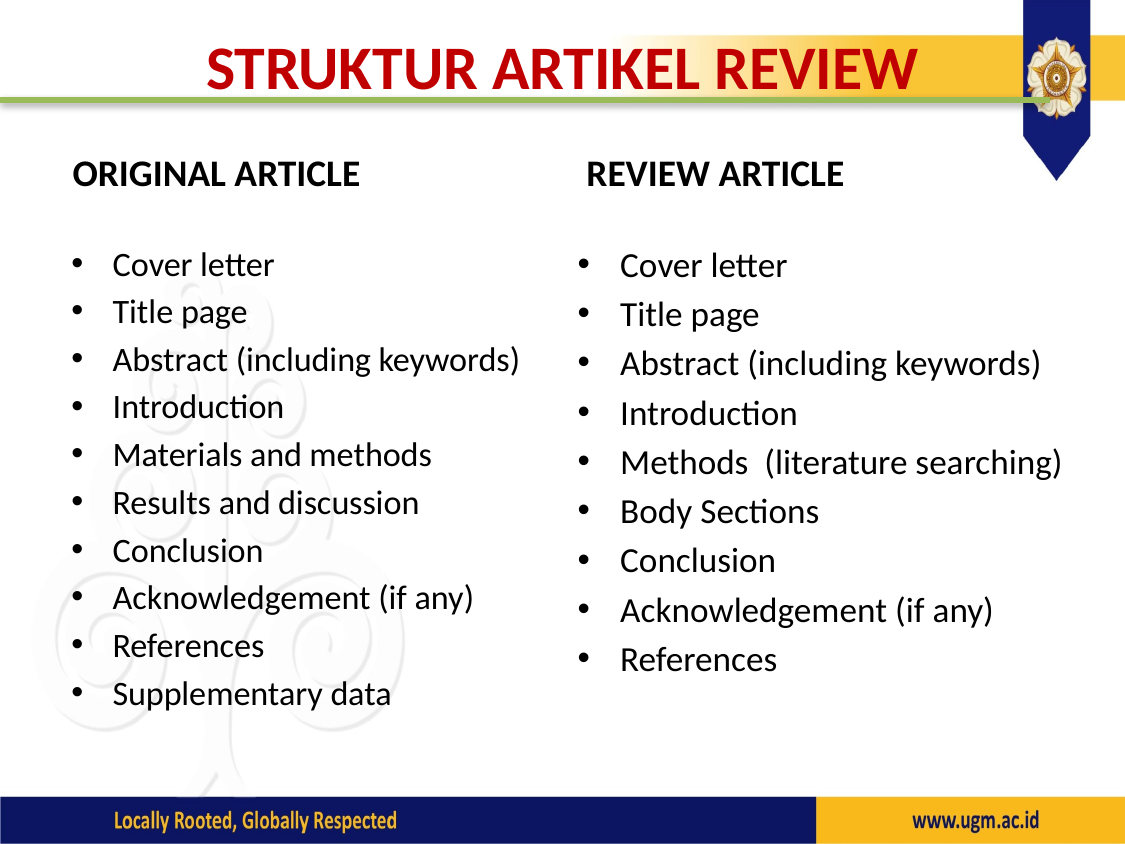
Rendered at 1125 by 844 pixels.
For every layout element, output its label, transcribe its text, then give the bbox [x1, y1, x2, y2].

list ORIGINAL ARTICLE [57, 123, 555, 202]
list REVIEW ARTICLE [571, 123, 1069, 202]
title STRUKTUR ARTIKEL REVIEW [56, 19, 1069, 110]
list Cover letter Title page Abstract (including keywords) Introduction Materials and methods Results and discussion Conclusion Acknowledgement (if any) References Supplementary data [56, 234, 554, 721]
picture [0, 0, 1125, 844]
text_box Cover letter Title page Abstract (including keywords) Introduction Methods (literature searching) Body Sections Conclusion Acknowledgement (if any) References [562, 234, 1088, 721]
